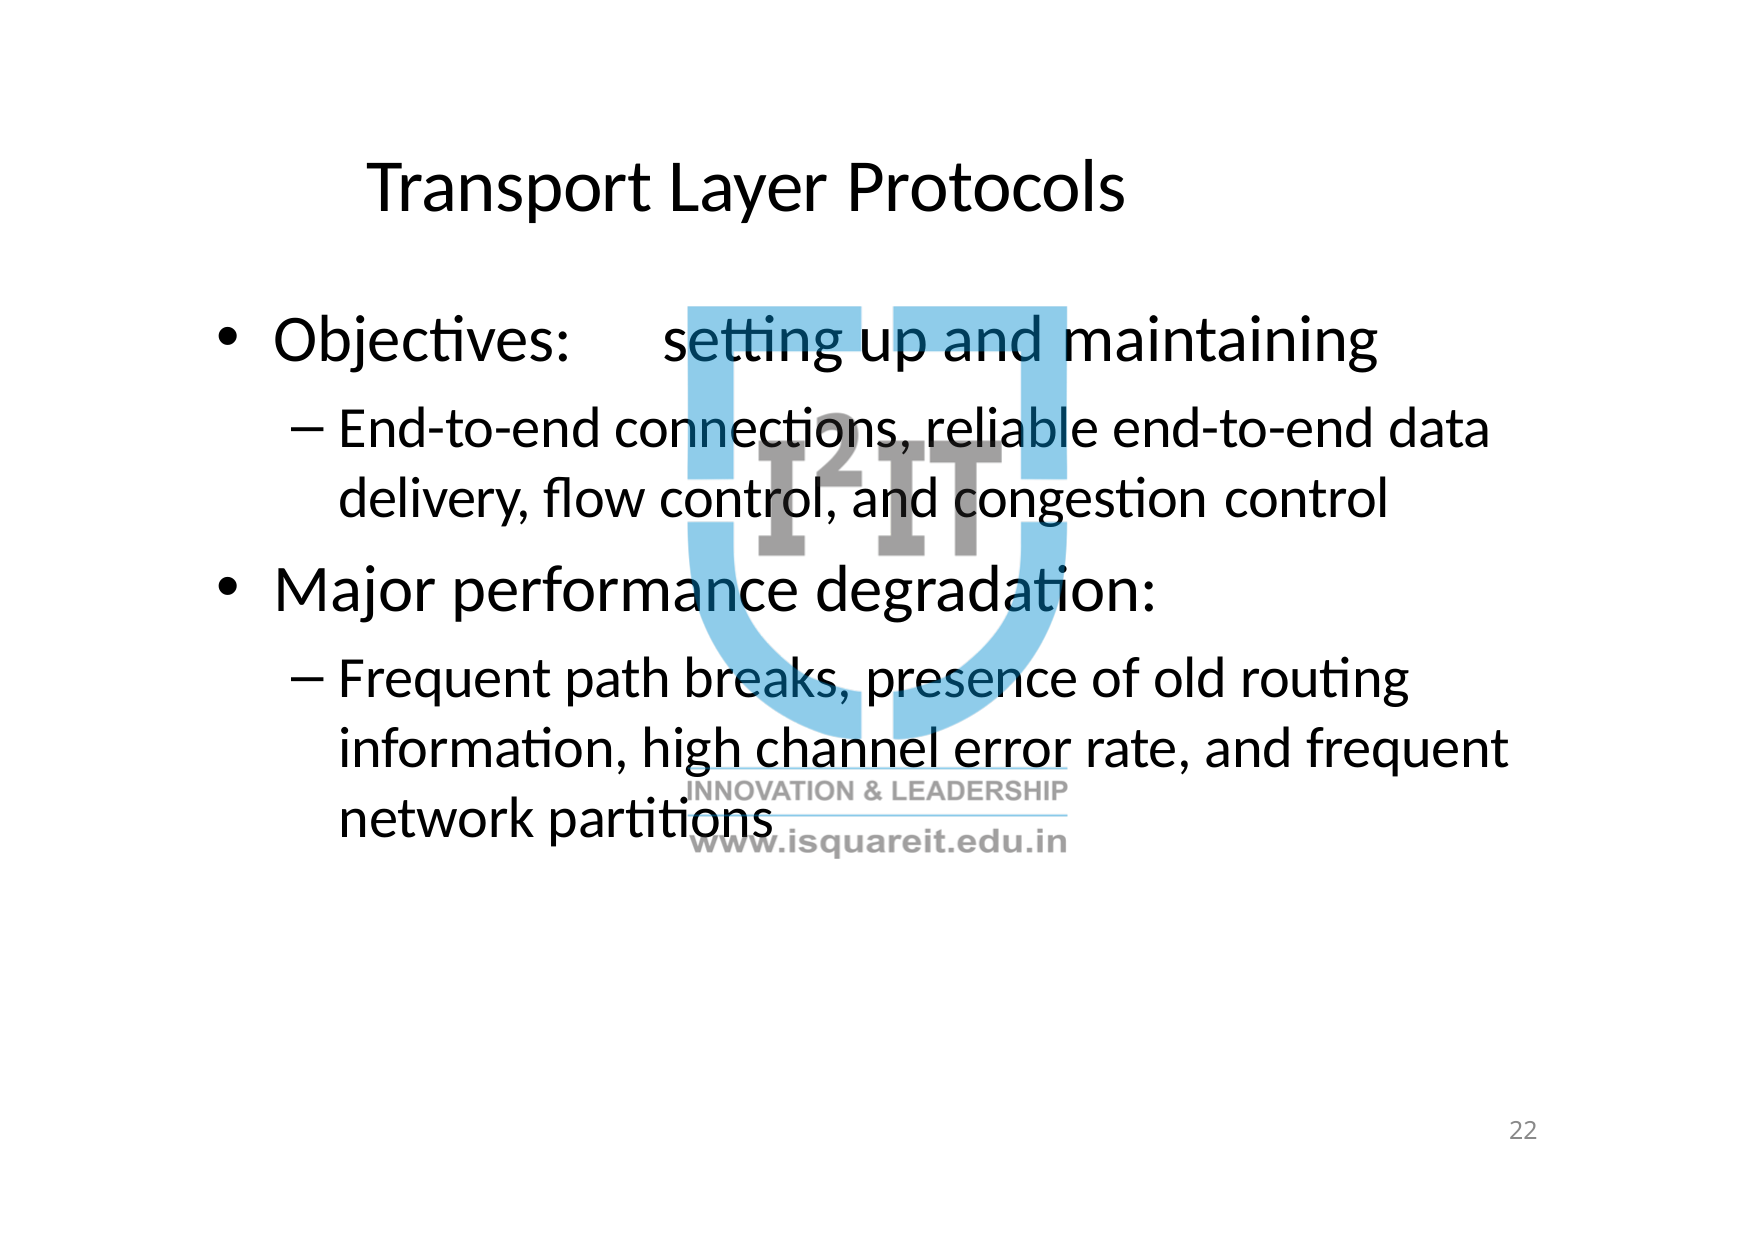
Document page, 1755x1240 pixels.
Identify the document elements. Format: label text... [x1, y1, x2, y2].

title Transport Layer Protocols [364, 134, 1272, 276]
slide_number 22 [1502, 1112, 1543, 1240]
text_box Objectives: setting up and maintaining End-to-end connections, reliable end-to-end data delivery, flow control, and congestion control Major performance degradation: Frequent path breaks, presence of old routing information, high channel error rate, and frequent network partitions [214, 276, 1527, 850]
picture [652, 283, 1102, 883]
text_box [126, 619, 1627, 1183]
